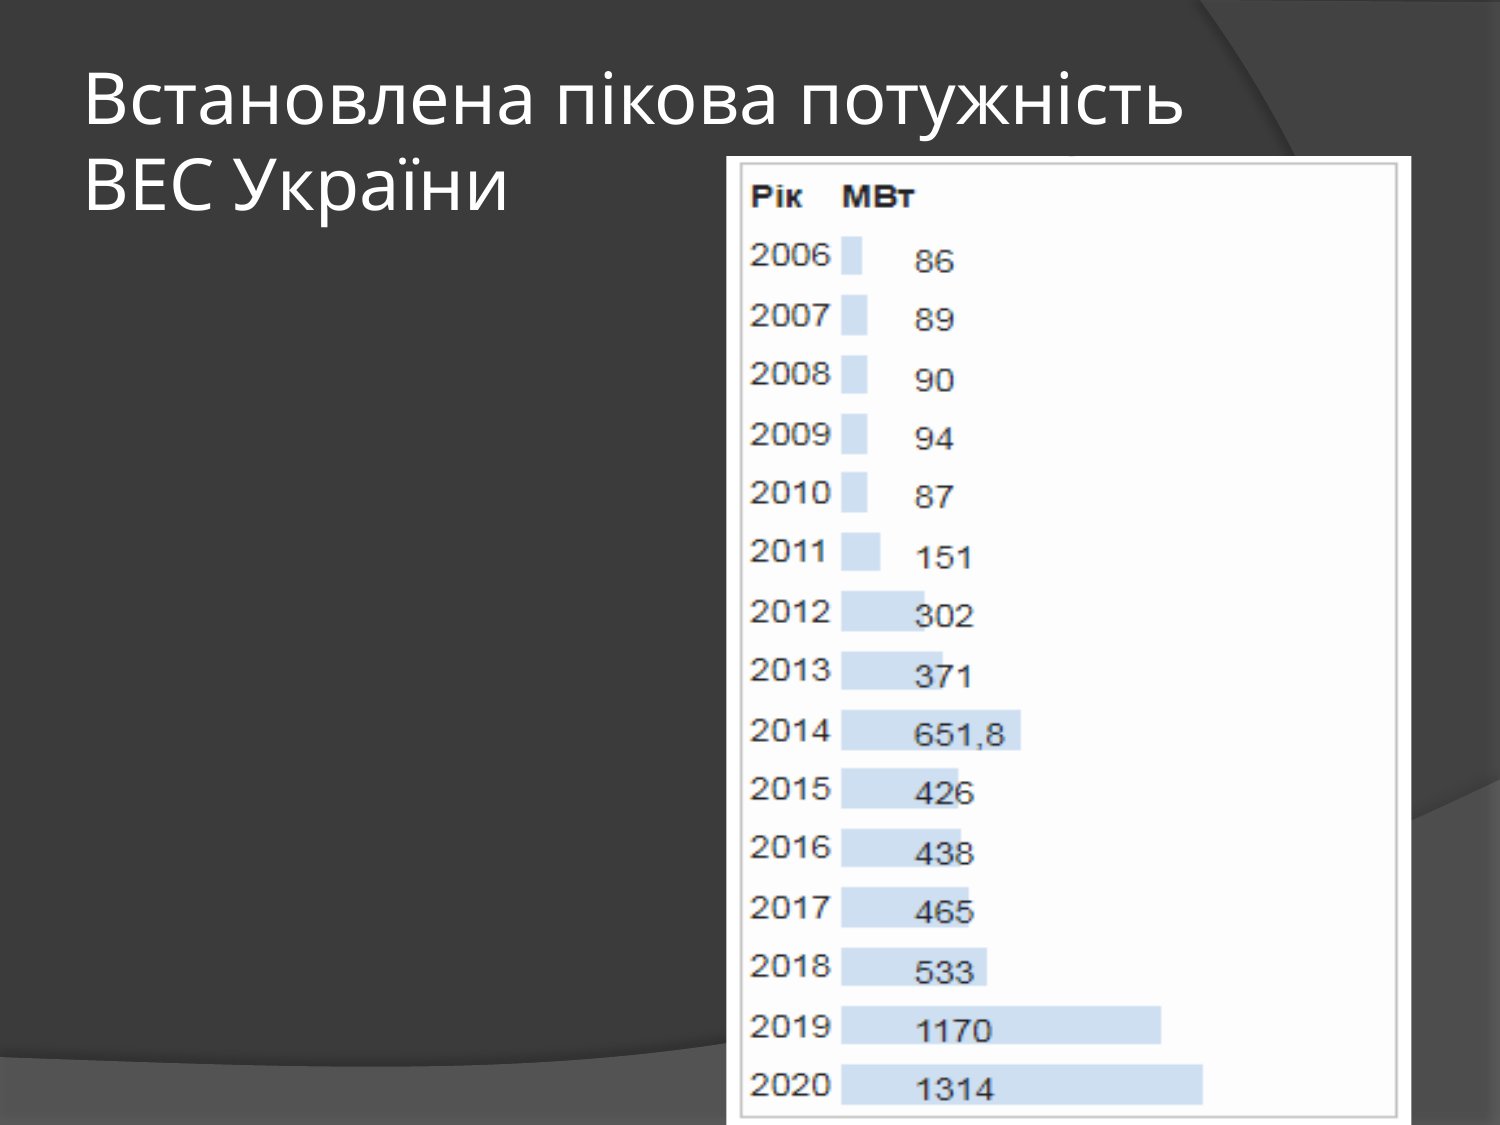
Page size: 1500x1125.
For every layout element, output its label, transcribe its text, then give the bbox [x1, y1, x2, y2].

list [726, 156, 1412, 1125]
title Встановлена пікова потужність ВЕС України [75, 45, 1300, 233]
